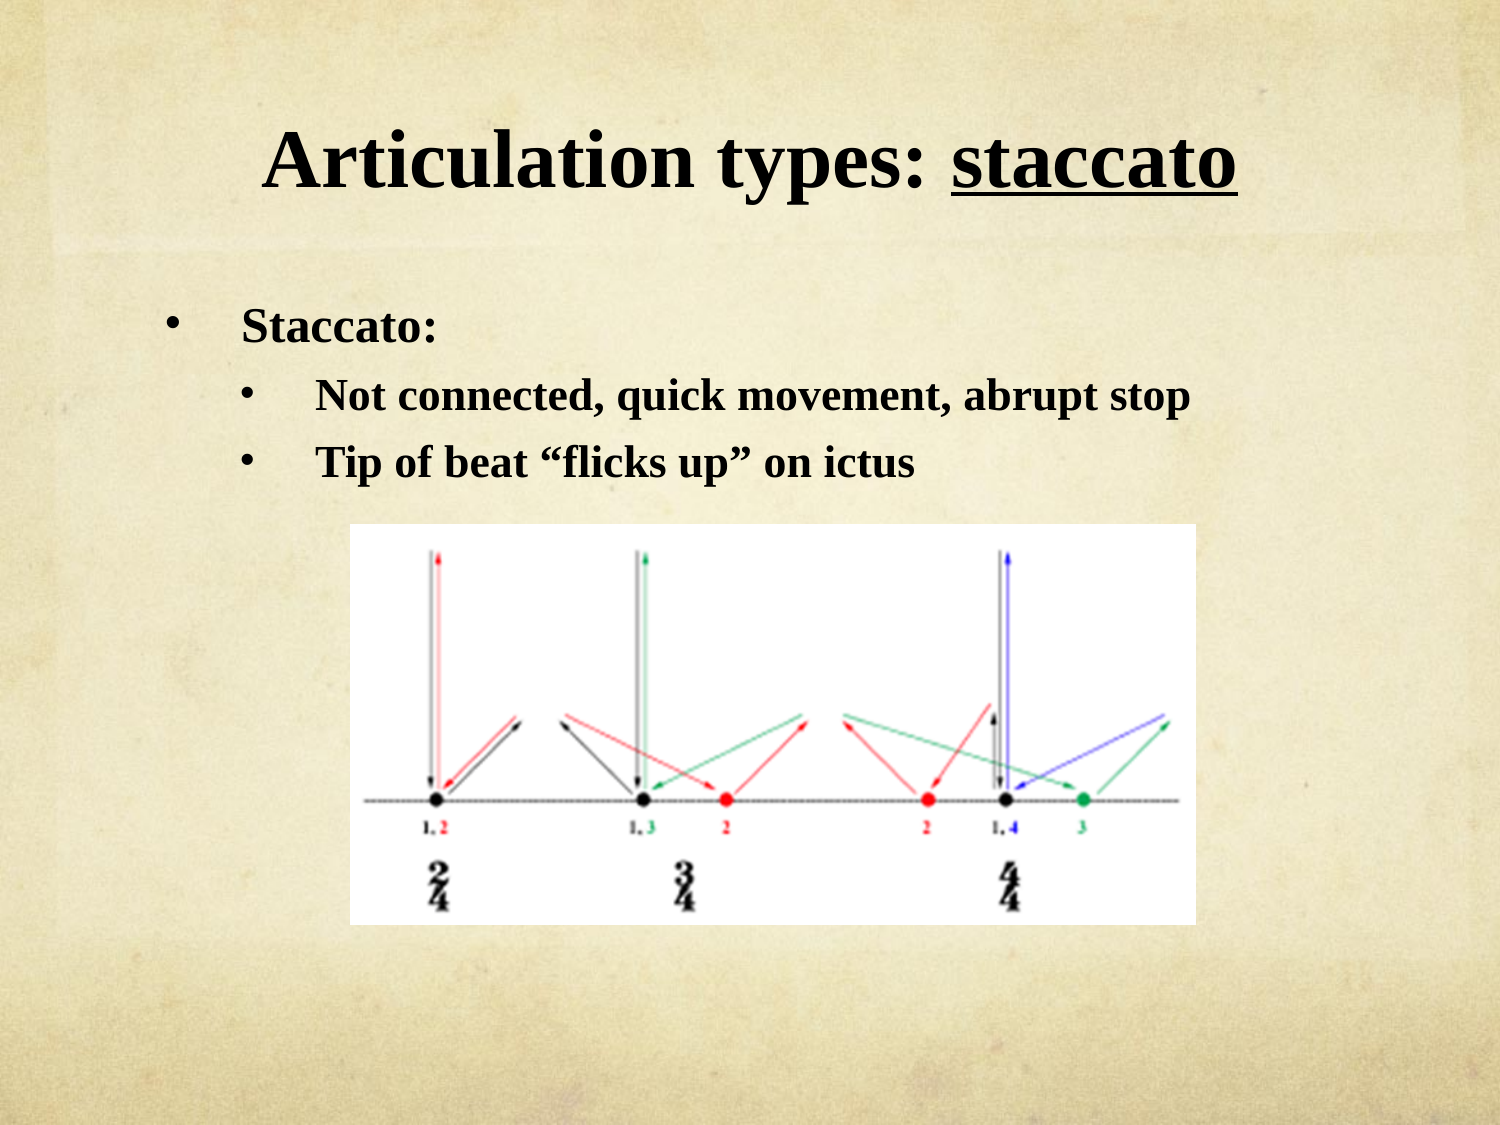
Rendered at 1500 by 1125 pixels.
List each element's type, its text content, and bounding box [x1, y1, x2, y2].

picture [0, 0, 1500, 1125]
title Articulation types: staccato [150, 82, 1350, 225]
list Staccato: Not connected, quick movement, abrupt stop Tip of beat “flicks up” on ictus [150, 284, 1350, 950]
